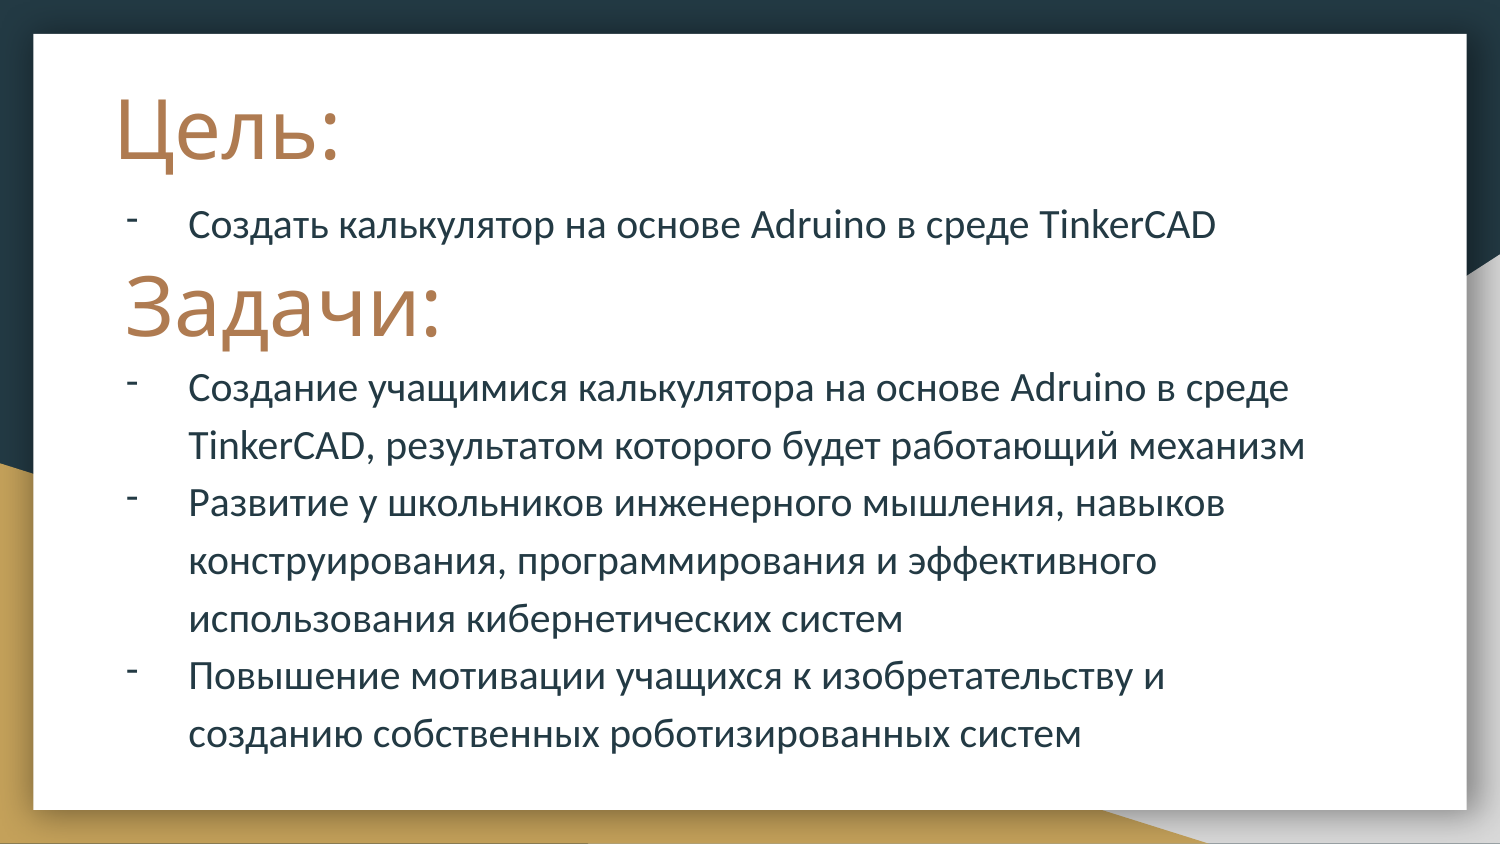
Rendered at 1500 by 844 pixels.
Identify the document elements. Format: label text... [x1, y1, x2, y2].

text_box Создание учащимися калькулятора на основе Adruino в среде TinkerCAD, результатом которого будет работающий механизм Развитие у школьников инженерного мышления, навыков конструирования, программирования и эффективного использования кибернетических систем Повышение мотивации учащихся к изобретательству и созданию собственных роботизированных систем [98, 337, 1330, 740]
text_box Задачи: [110, 237, 1342, 355]
list Создать калькулятор на основе Adruino в среде TinkerCAD [98, 174, 1330, 337]
title Цель: [98, 60, 1330, 174]
